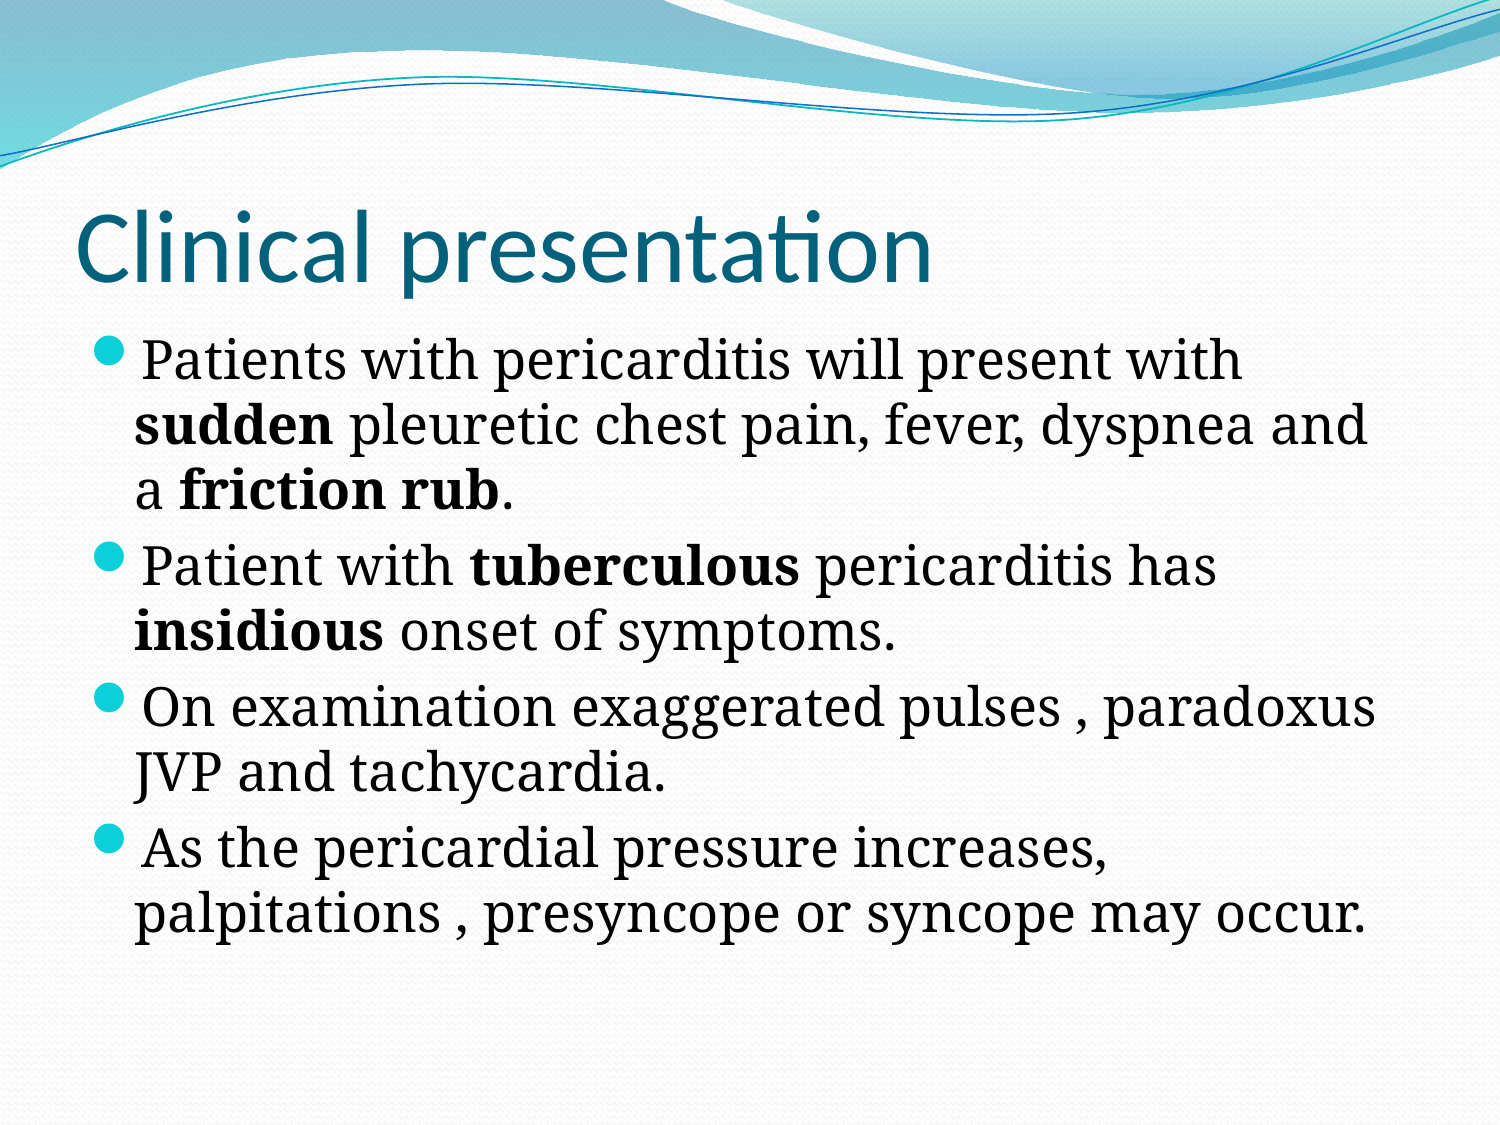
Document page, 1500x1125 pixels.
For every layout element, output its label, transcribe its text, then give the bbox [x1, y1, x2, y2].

list Patients with pericarditis will present with sudden pleuretic chest pain, fever, dyspnea and a friction rub. Patient with tuberculous pericarditis has insidious onset of symptoms. On examination exaggerated pulses , paradoxus JVP and tachycardia. As the pericardial pressure increases, palpitations , presyncope or syncope may occur. [75, 317, 1425, 1038]
title Clinical presentation [75, 115, 1425, 303]
